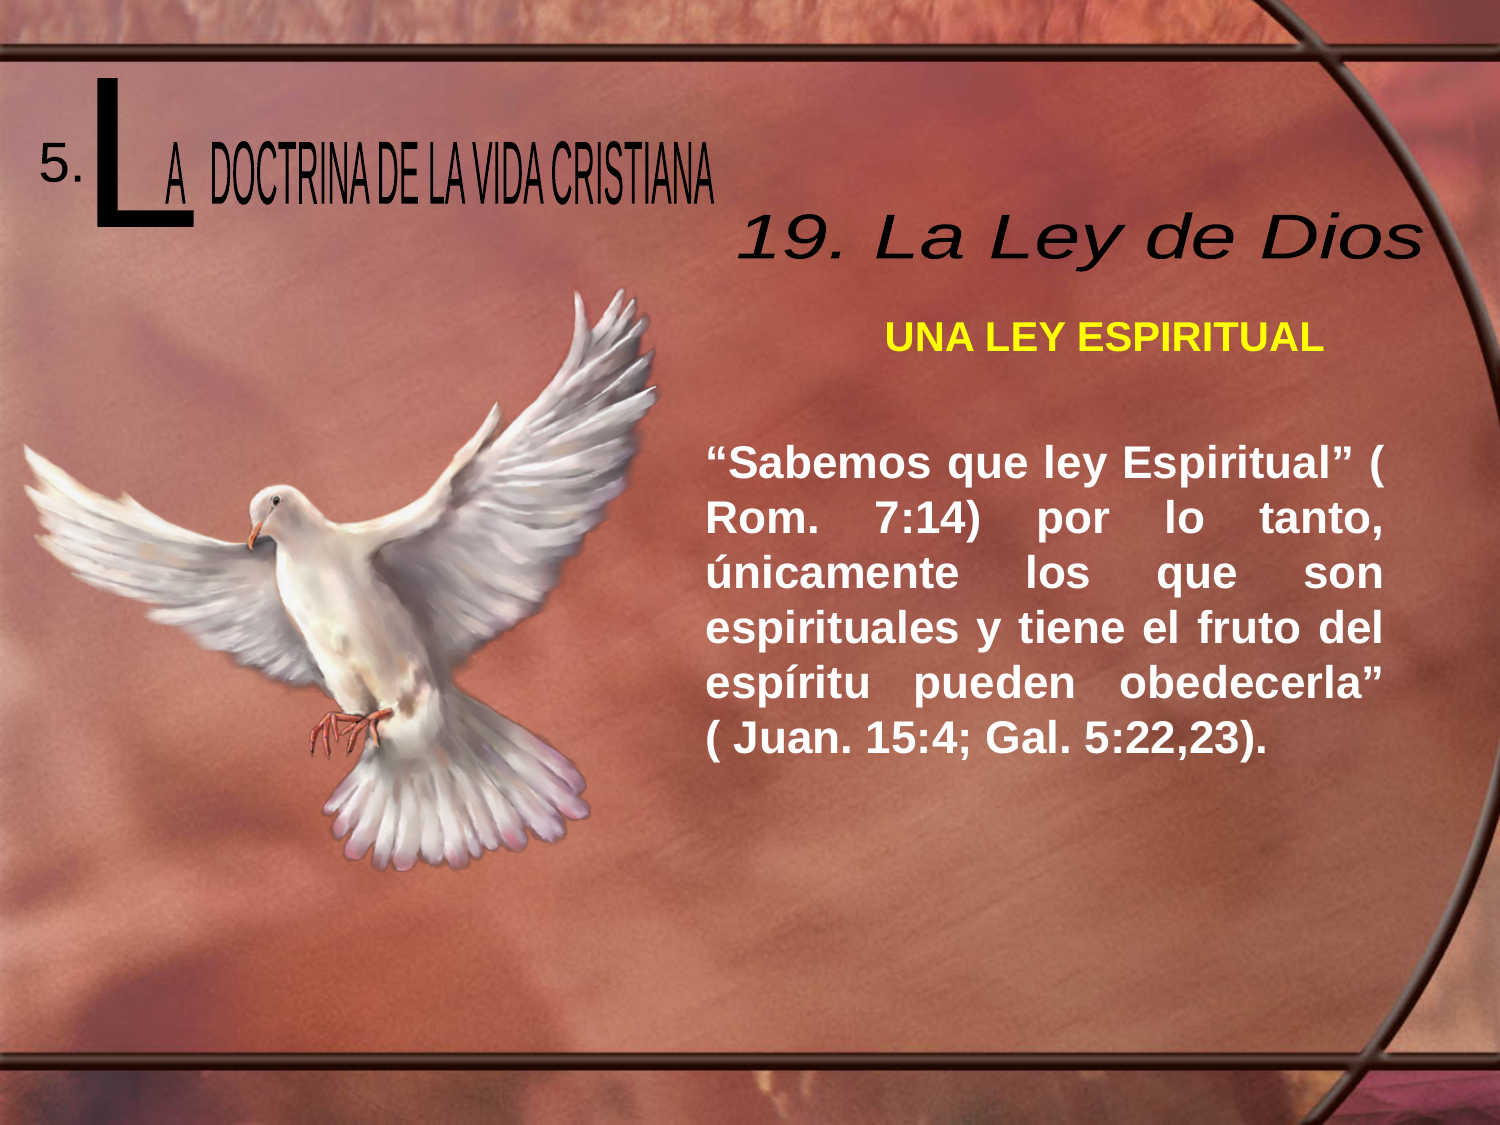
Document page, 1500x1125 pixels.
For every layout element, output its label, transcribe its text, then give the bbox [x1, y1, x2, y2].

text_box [40, 78, 715, 227]
text_box UNA LEY ESPIRITUAL [869, 302, 1340, 368]
text_box “Sabemos que ley Espiritual” ( Rom. 7:14) por lo tanto, únicamente los que son espirituales y tiene el fruto del espíritu pueden obedecerla” ( Juan. 15:4; Gal. 5:22,23). [739, 425, 1400, 771]
picture [0, 0, 1500, 1125]
